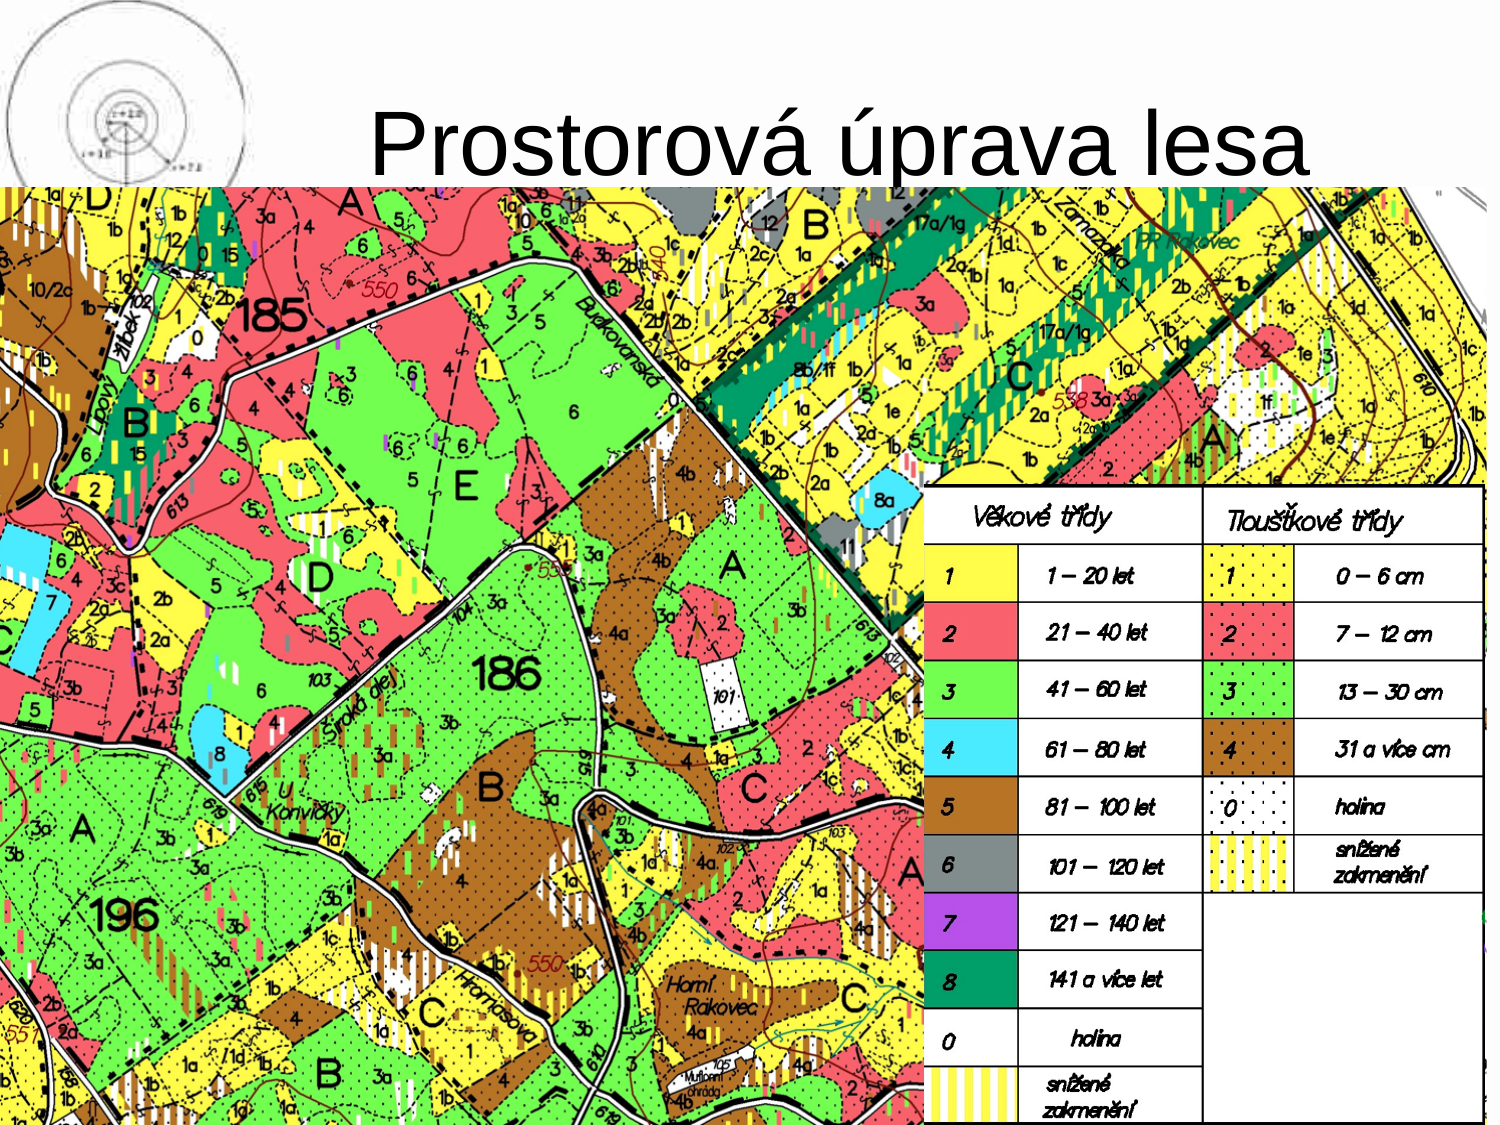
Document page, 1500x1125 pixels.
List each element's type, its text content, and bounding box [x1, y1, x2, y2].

picture [0, 0, 1500, 1125]
title Prostorová úprava lesa [254, 45, 1425, 187]
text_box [0, 187, 1487, 1125]
